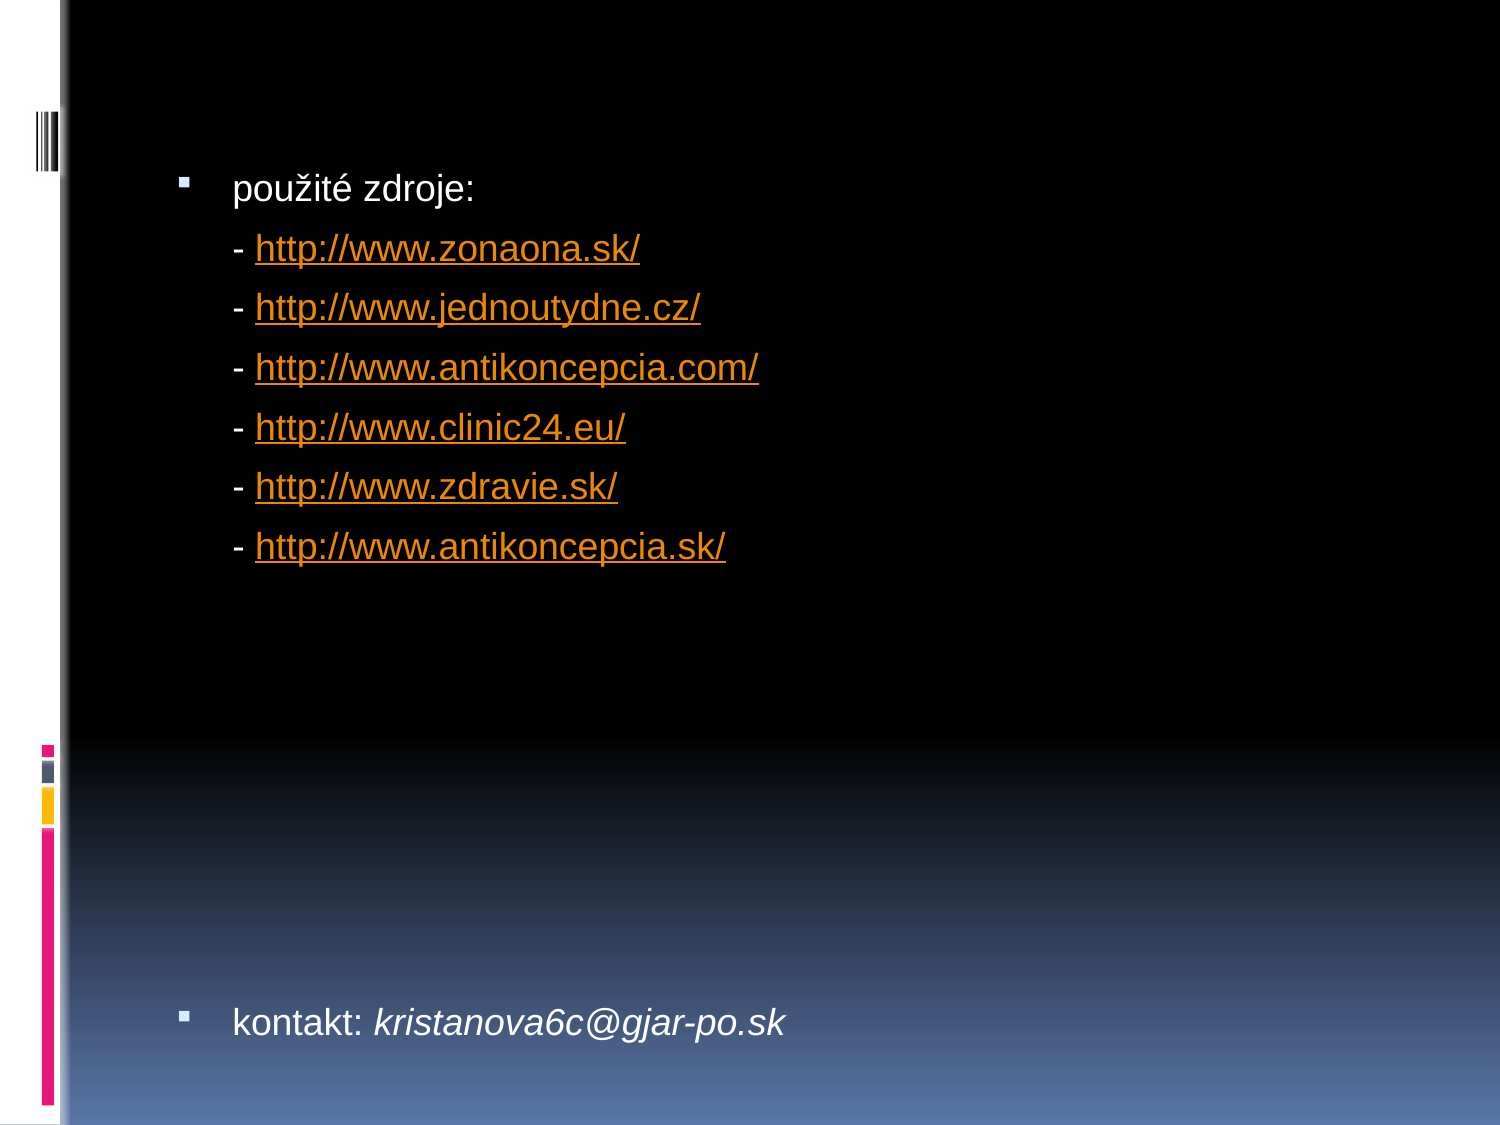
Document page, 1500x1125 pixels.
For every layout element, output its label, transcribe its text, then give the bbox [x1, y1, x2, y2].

list použité zdroje: - http://www.zonaona.sk/ - http://www.jednoutydne.cz/ - http://www.antikoncepcia.com/ - http://www.clinic24.eu/ - http://www.zdravie.sk/ - http://www.antikoncepcia.sk/ kontakt: kristanova6c@gjar-po.sk [150, 37, 1425, 1075]
